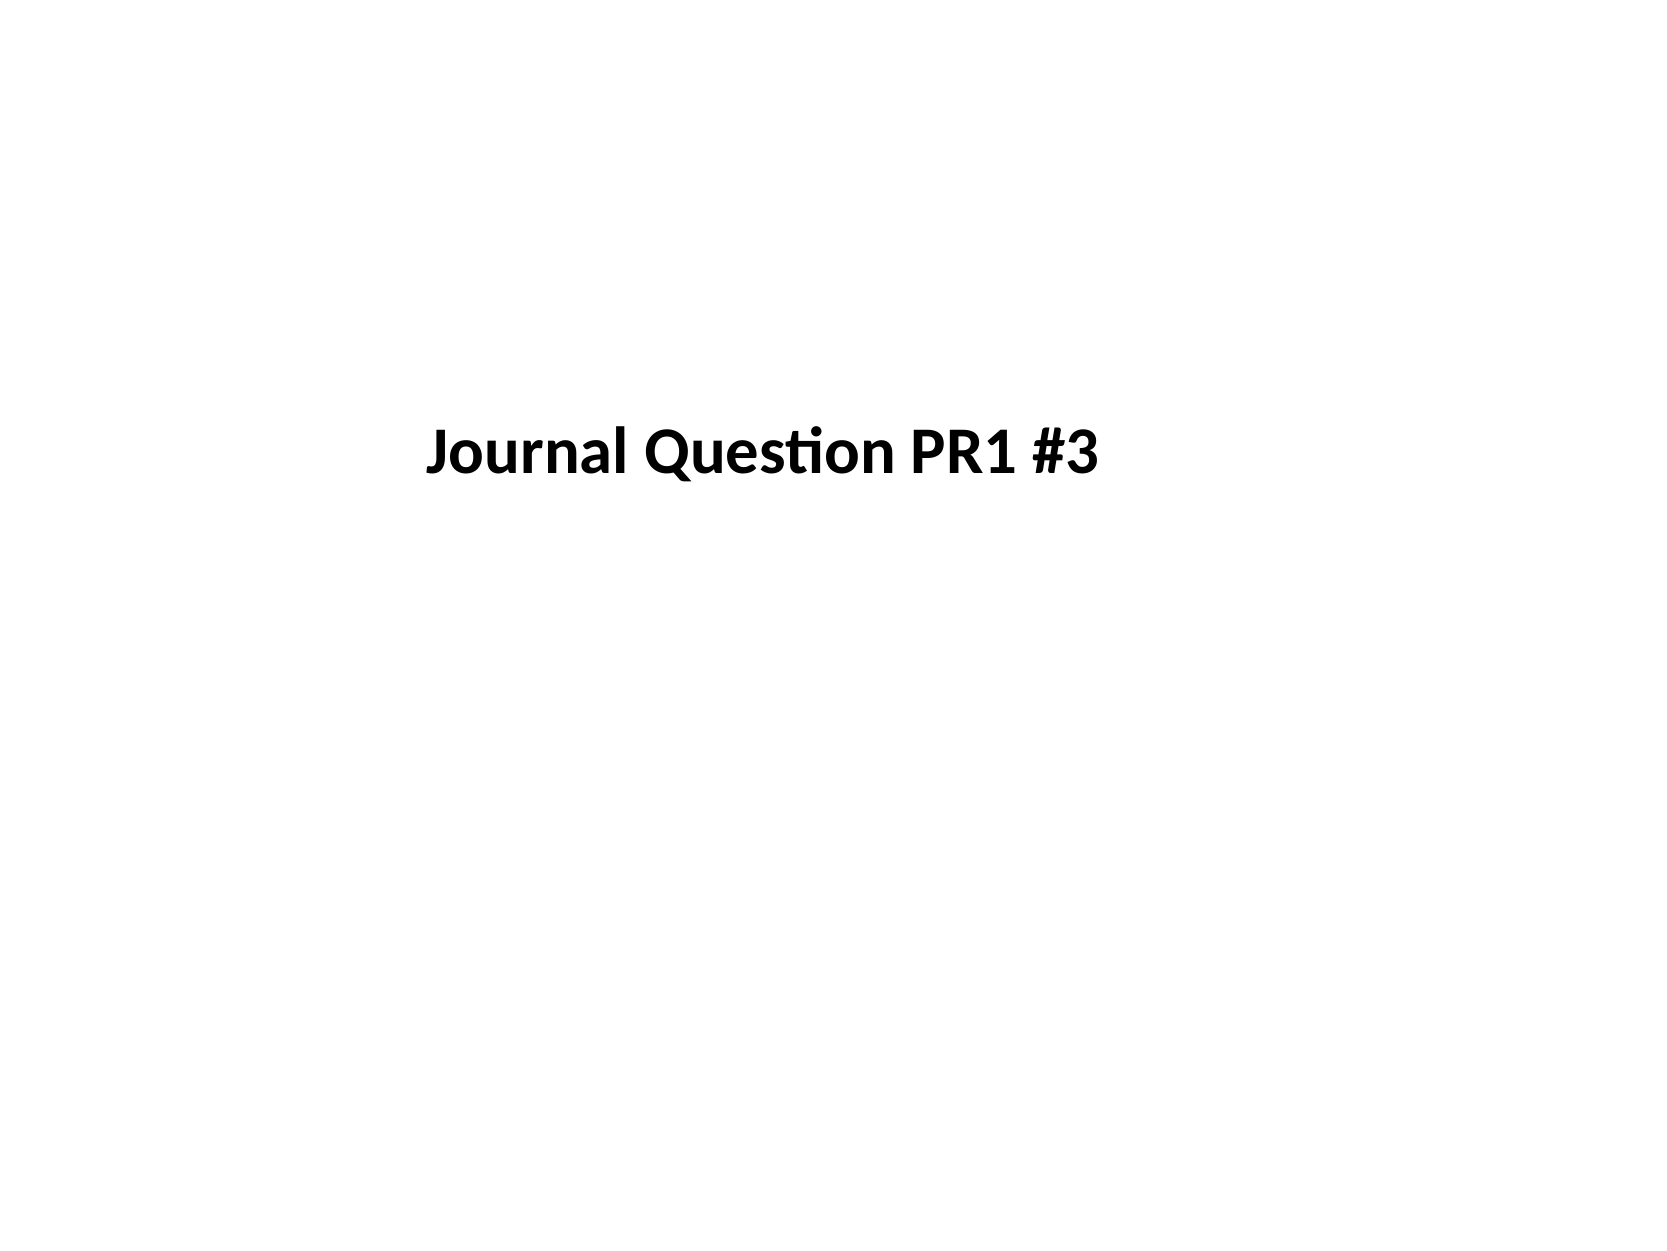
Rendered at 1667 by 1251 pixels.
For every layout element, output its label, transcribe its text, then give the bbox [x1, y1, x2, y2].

text_box Journal Question PR1 #3 [412, 399, 1354, 495]
